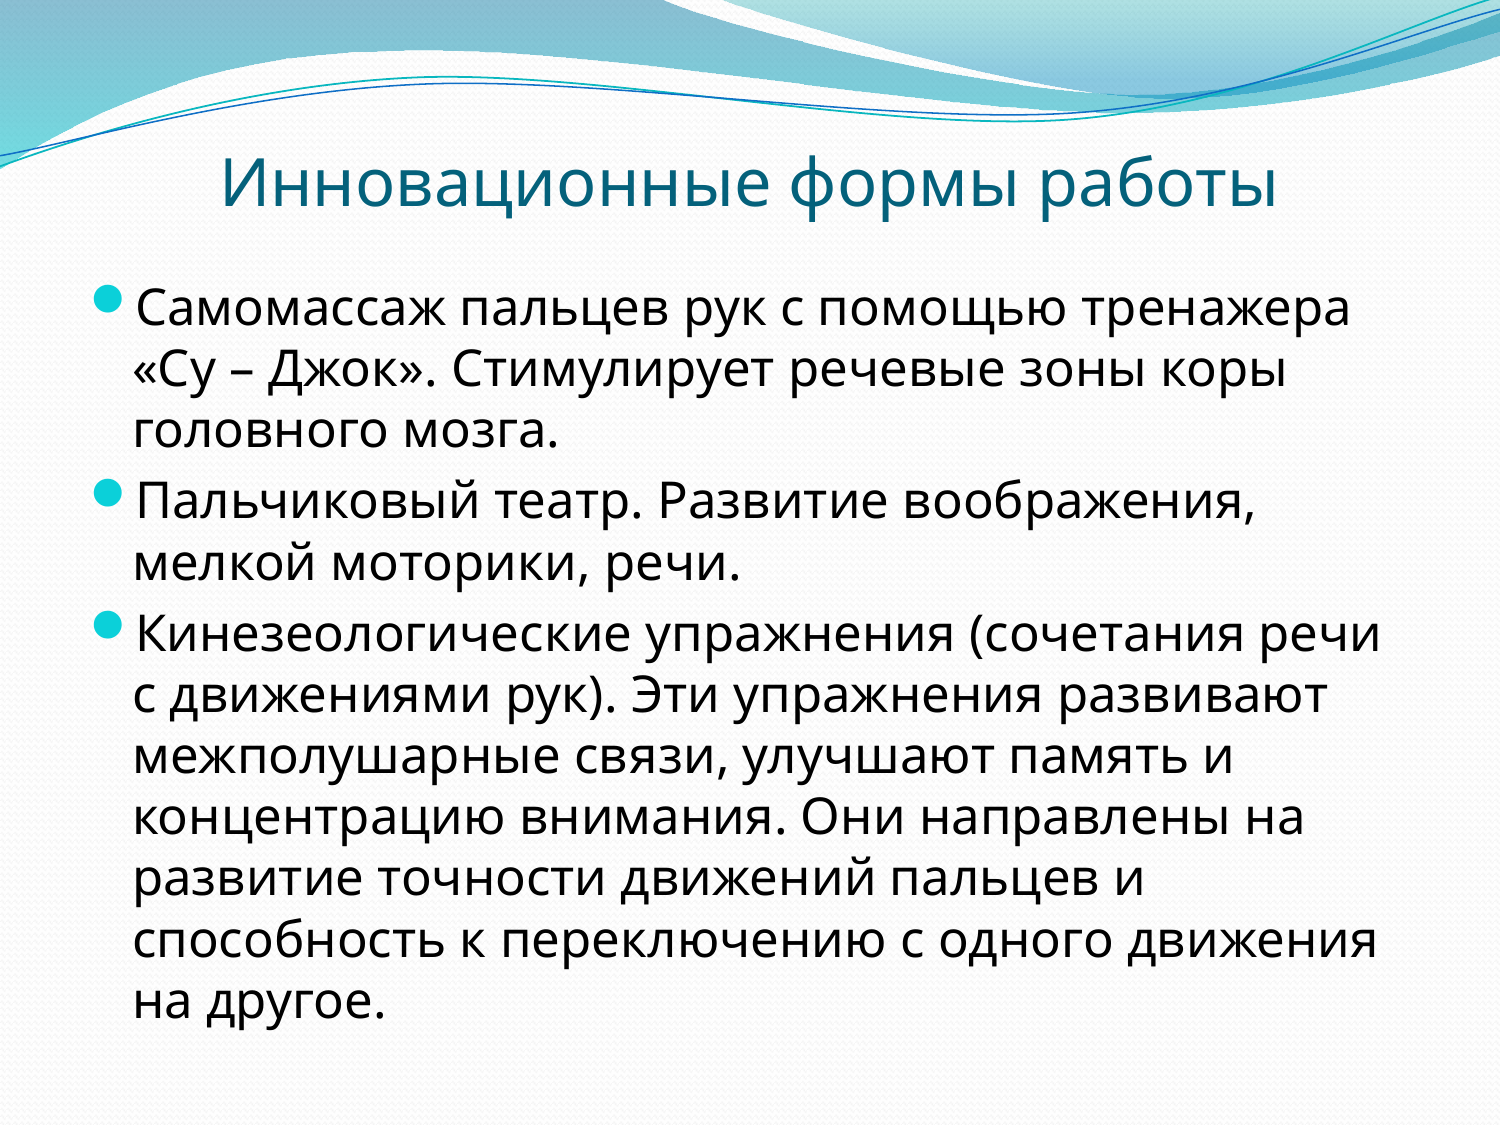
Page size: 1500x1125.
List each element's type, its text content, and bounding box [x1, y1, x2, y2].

list Самомассаж пальцев рук с помощью тренажера «Су – Джок». Стимулирует речевые зоны коры головного мозга. Пальчиковый театр. Развитие воображения, мелкой моторики, речи. Кинезеологические упражнения (сочетания речи с движениями рук). Эти упражнения развивают межполушарные связи, улучшают память и концентрацию внимания. Они направлены на развитие точности движений пальцев и способность к переключению с одного движения на другое. [75, 267, 1425, 1038]
title Инновационные формы работы [75, 115, 1425, 220]
